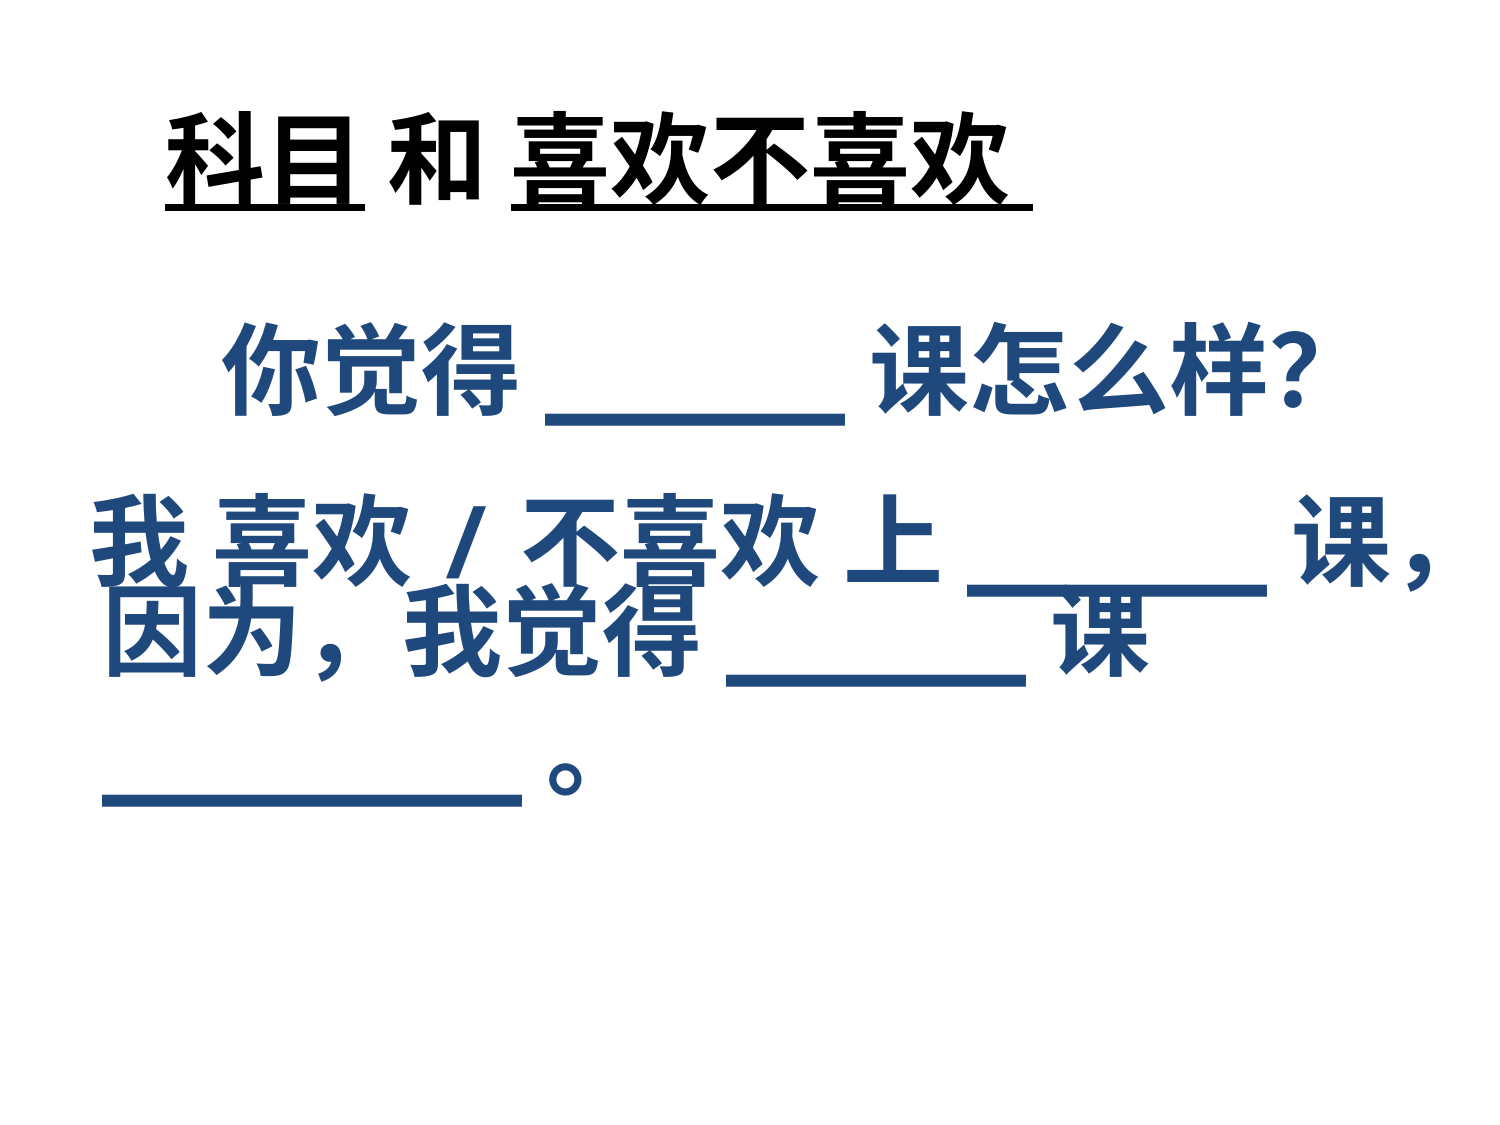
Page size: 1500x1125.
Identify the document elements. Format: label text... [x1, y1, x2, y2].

title 科目 和 喜欢不喜欢 [150, 62, 1500, 250]
text_box 因为，我觉得_____课_______。 [87, 600, 1458, 778]
text_box 我 喜欢/不喜欢 上_____课， [75, 450, 1450, 628]
text_box 你觉得_____课怎么样？ [206, 278, 1424, 456]
